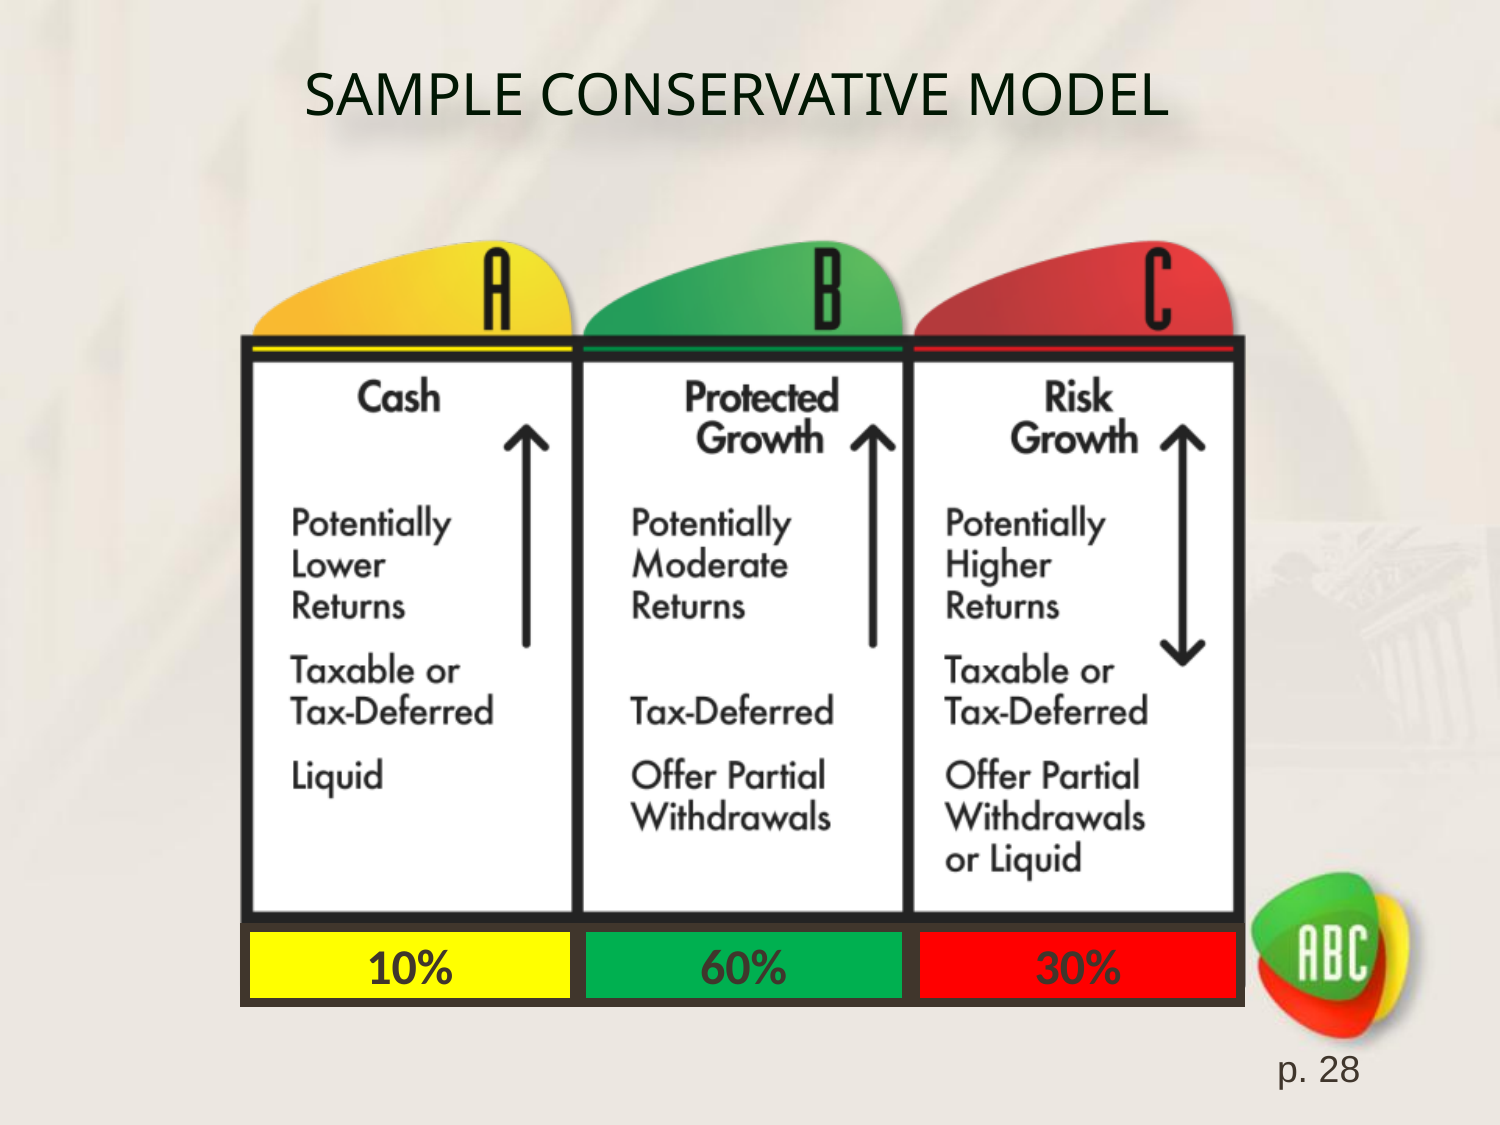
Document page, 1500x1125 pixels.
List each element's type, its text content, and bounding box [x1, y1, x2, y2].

text_box p. 28 [1468, 1037, 1475, 1098]
text_box SAMPLE CONSERVATIVE MODEL [125, 50, 1350, 135]
picture [0, 0, 1500, 1125]
